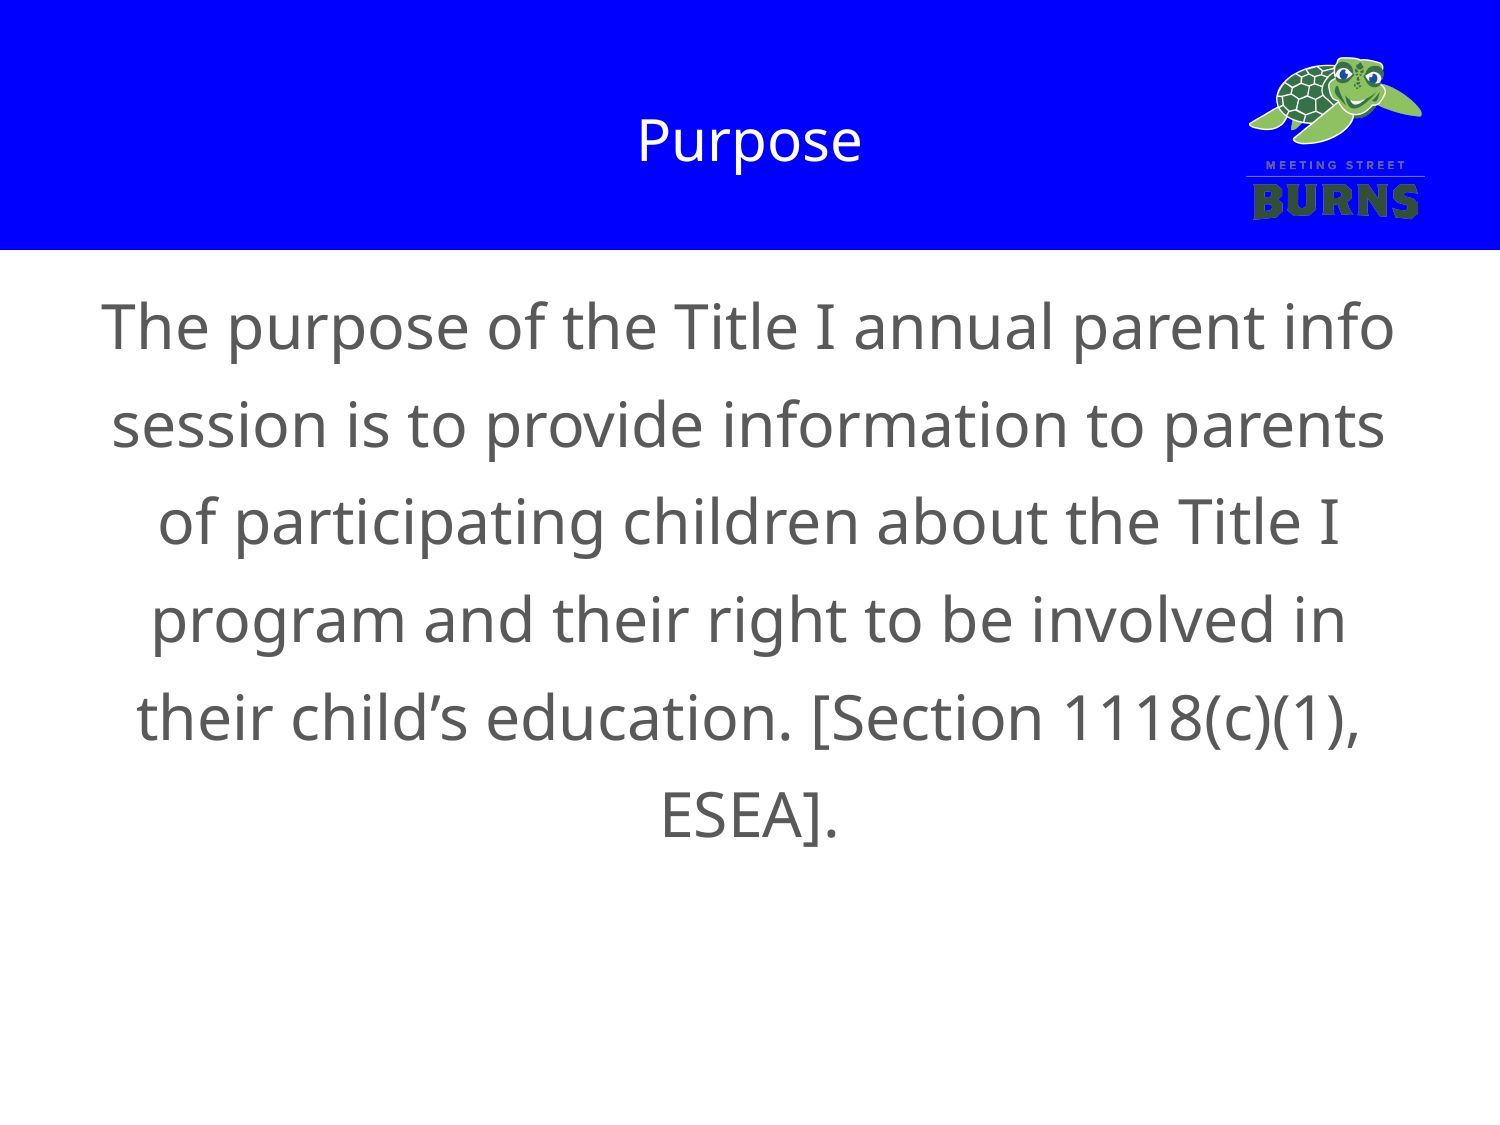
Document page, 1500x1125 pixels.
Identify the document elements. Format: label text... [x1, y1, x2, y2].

title Purpose [75, 45, 1425, 233]
list The purpose of the Title I annual parent info session is to provide information to parents of participating children about the Title I program and their right to be involved in their child’s education. [Section 1118(c)(1), ESEA]. [75, 262, 1425, 975]
